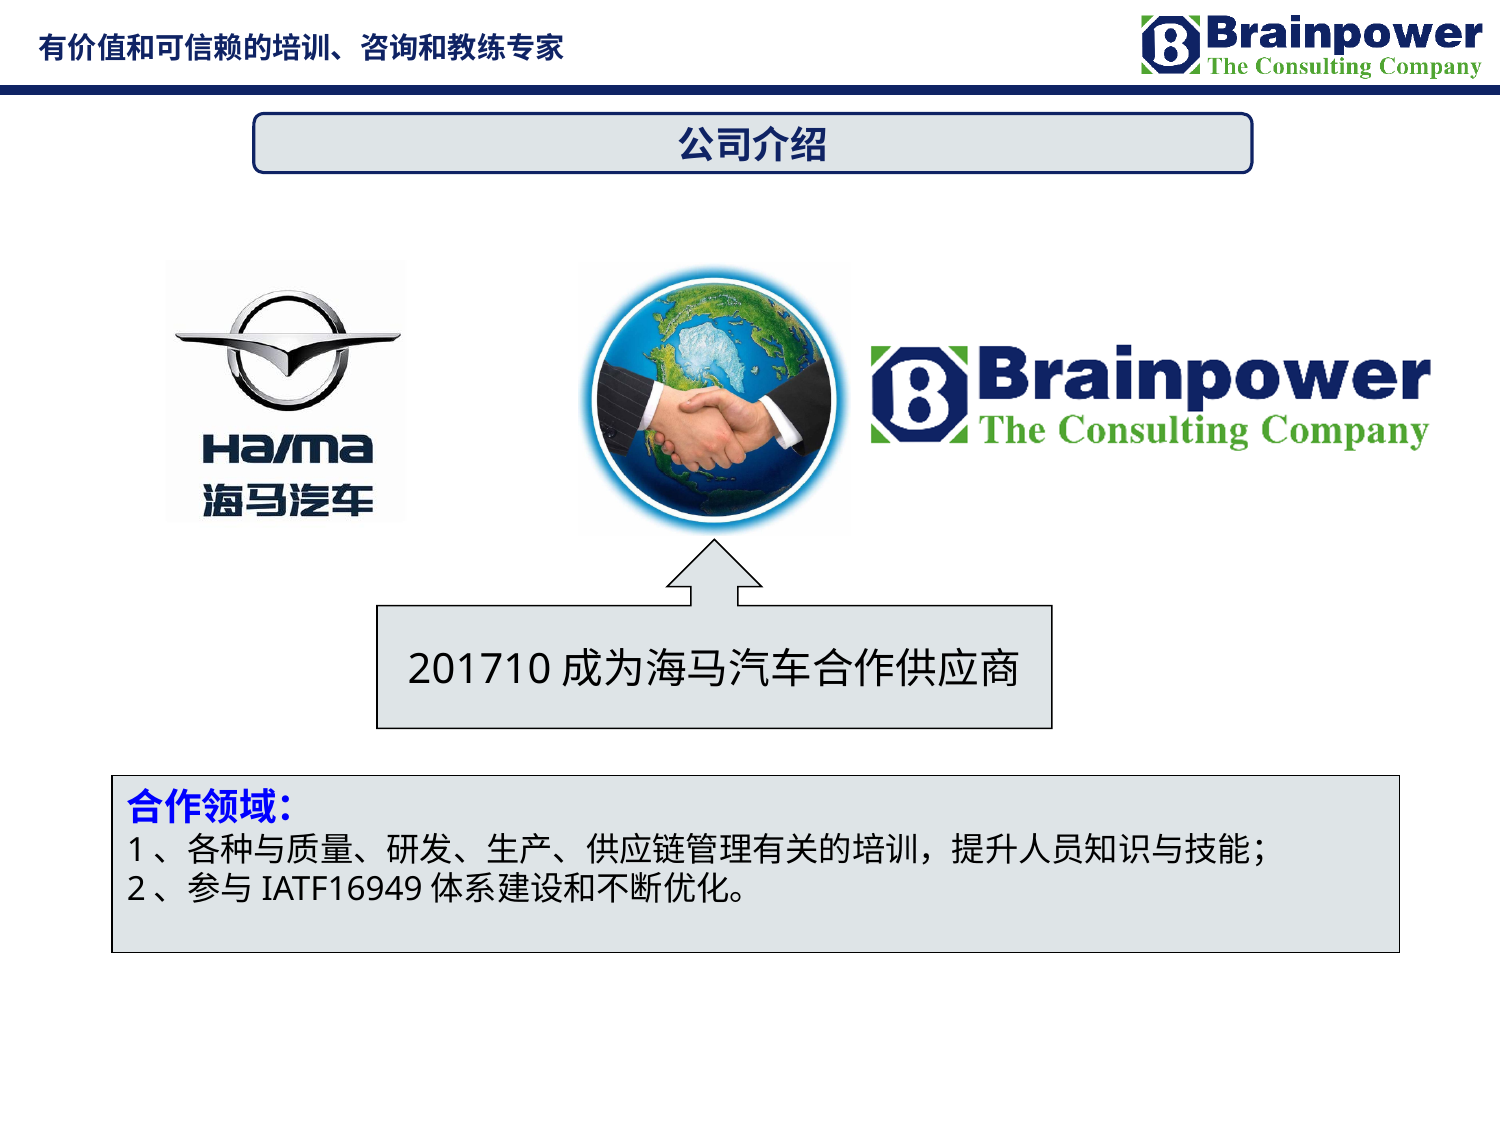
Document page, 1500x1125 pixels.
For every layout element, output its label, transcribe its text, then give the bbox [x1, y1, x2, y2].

picture [33, 259, 542, 551]
picture [578, 262, 851, 536]
text_box 合作领域： 1、各种与质量、研发、生产、供应链管理有关的培训，提升人员知识与技能； 2、参与IATF16949体系建设和不断优化。 [112, 775, 1400, 953]
picture [867, 342, 1436, 456]
text_box 201710成为海马汽车合作供应商 [377, 544, 1052, 729]
text_box 公司介绍 [253, 113, 1252, 173]
picture [1139, 13, 1483, 80]
